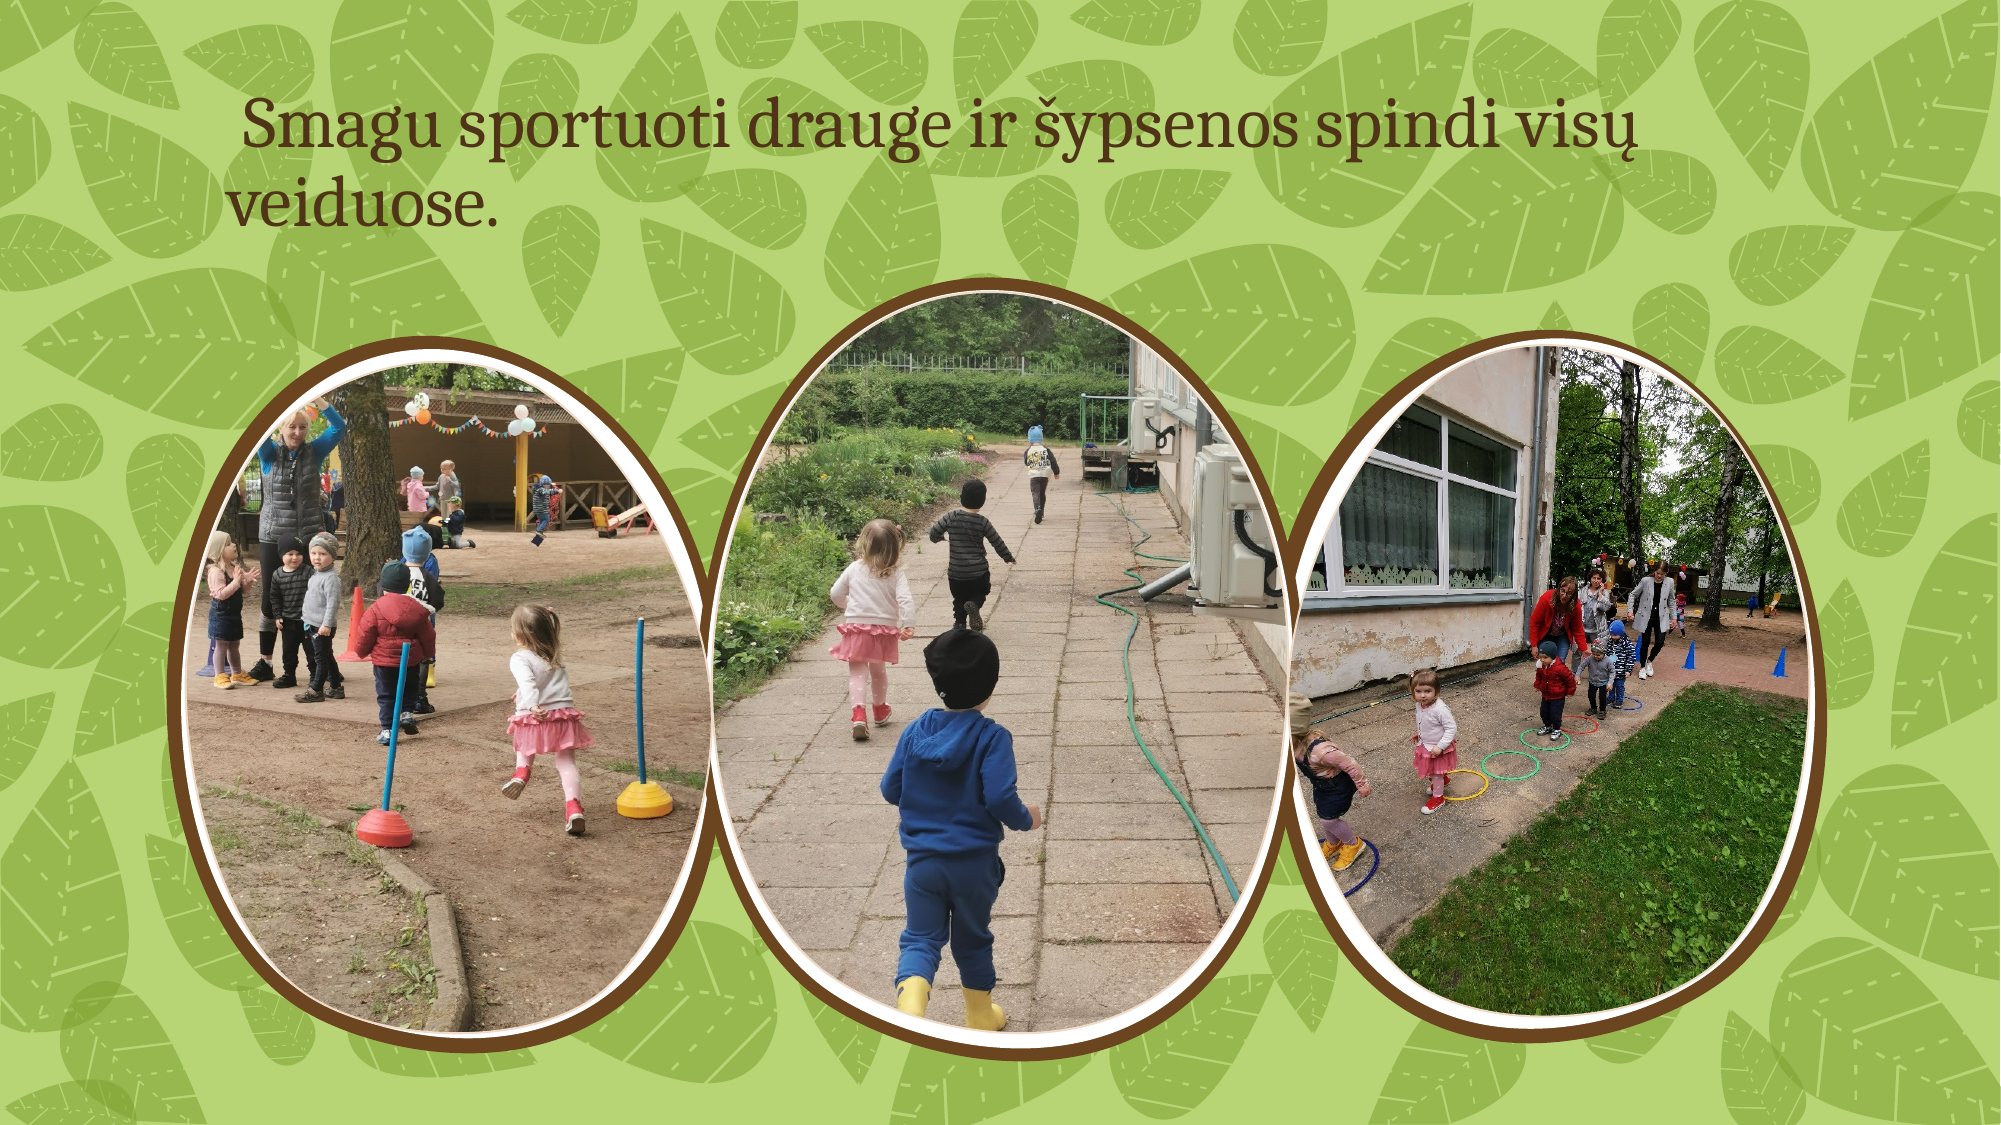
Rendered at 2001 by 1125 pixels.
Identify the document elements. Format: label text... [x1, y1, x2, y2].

picture [185, 291, 1810, 1034]
title Smagu sportuoti drauge ir šypsenos spindi visų veiduose. [212, 74, 1788, 250]
